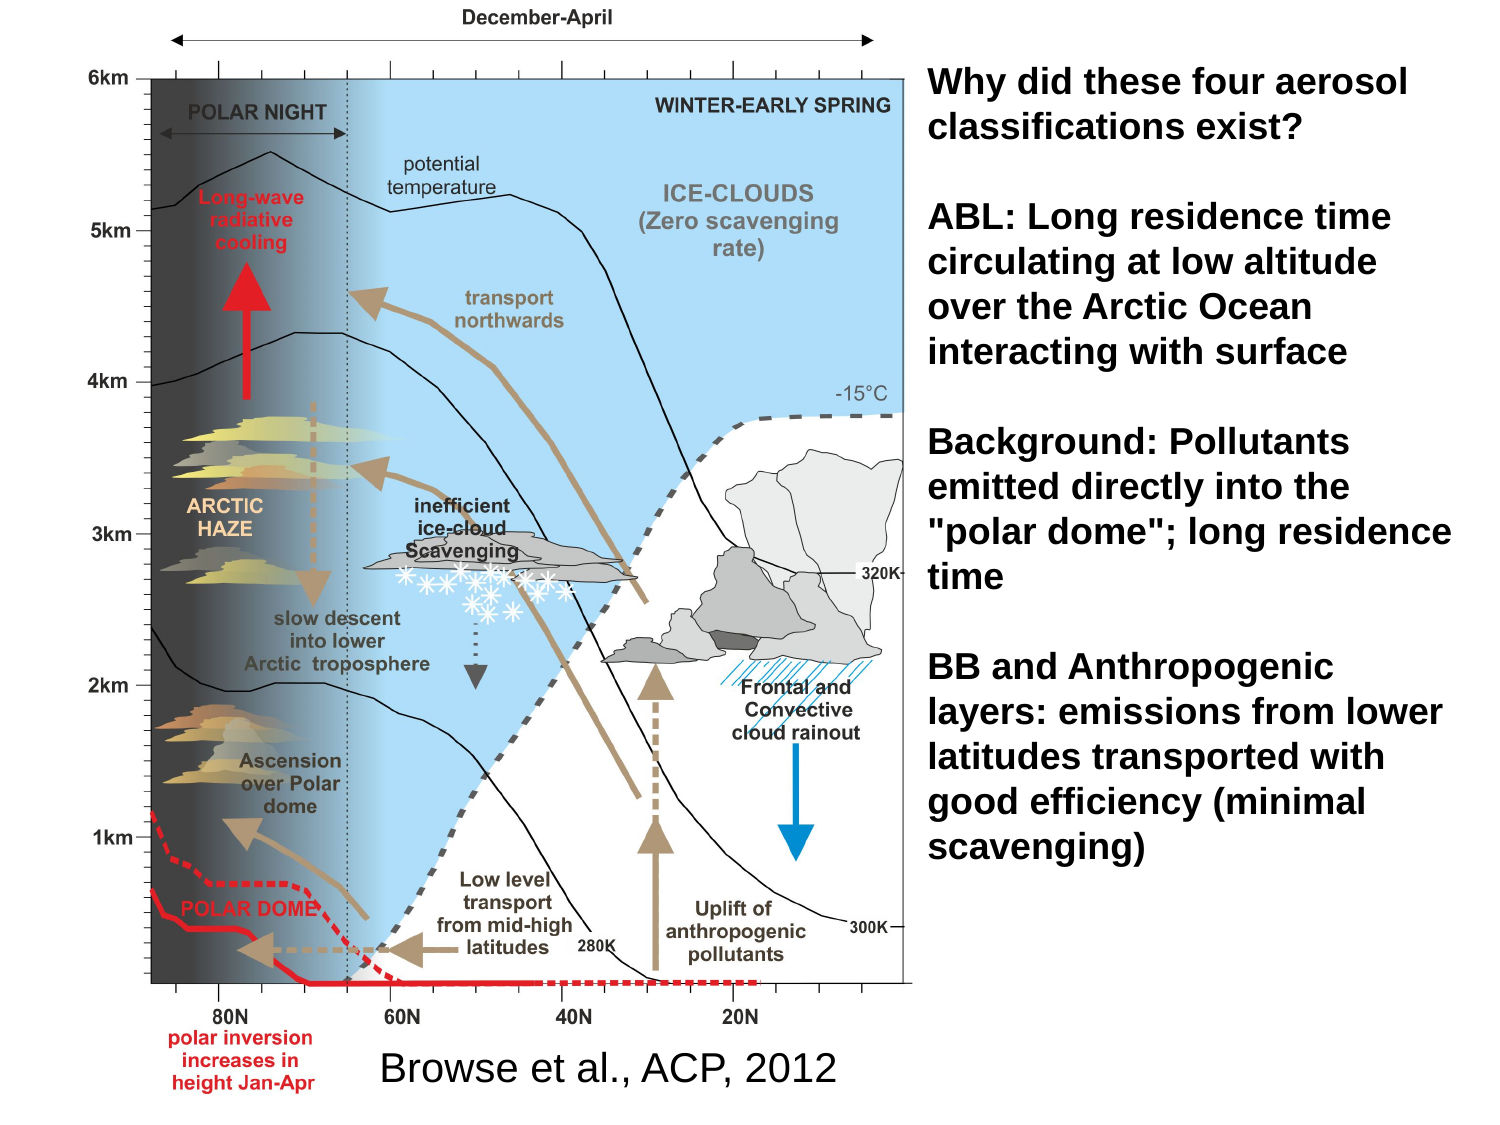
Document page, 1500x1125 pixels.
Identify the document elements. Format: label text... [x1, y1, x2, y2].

text_box Why did these four aerosol classifications exist? ABL: Long residence time circulating at low altitude over the Arctic Ocean interacting with surface Background: Pollutants emitted directly into the "polar dome"; long residence time BB and Anthropogenic layers: emissions from lower latitudes transported with good efficiency (minimal scavenging) [916, 49, 1475, 875]
picture [87, 9, 913, 1096]
